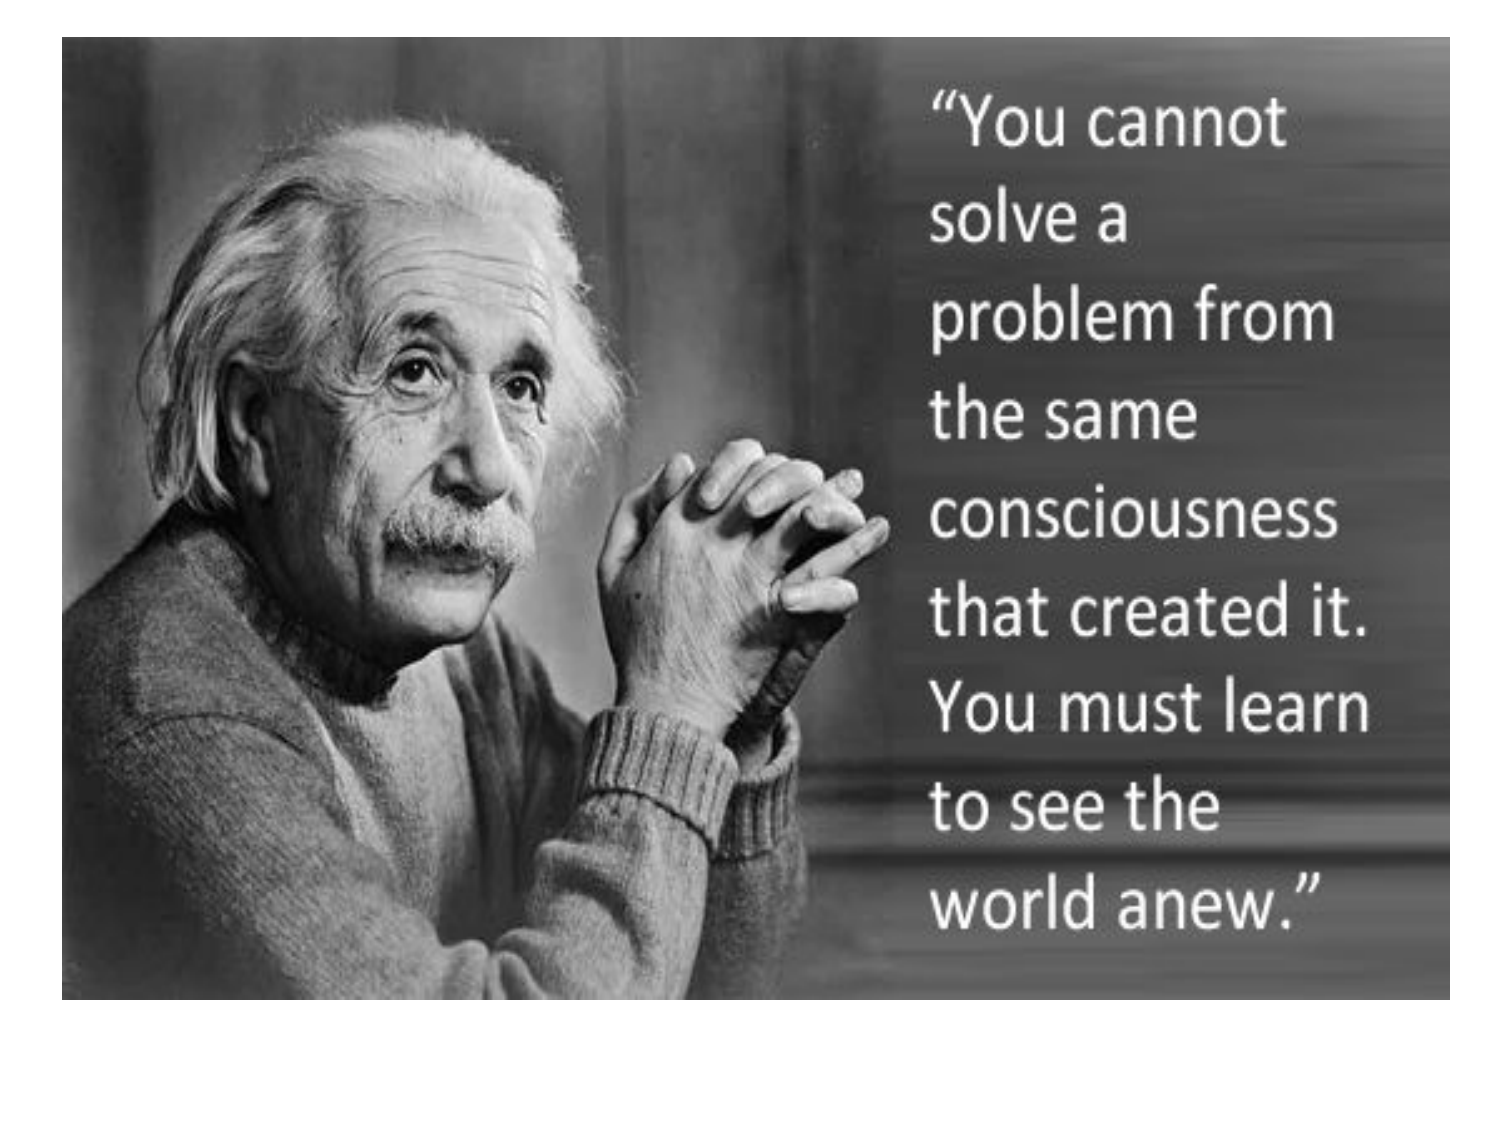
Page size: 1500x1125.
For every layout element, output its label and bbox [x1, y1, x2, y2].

list [62, 37, 1451, 1001]
